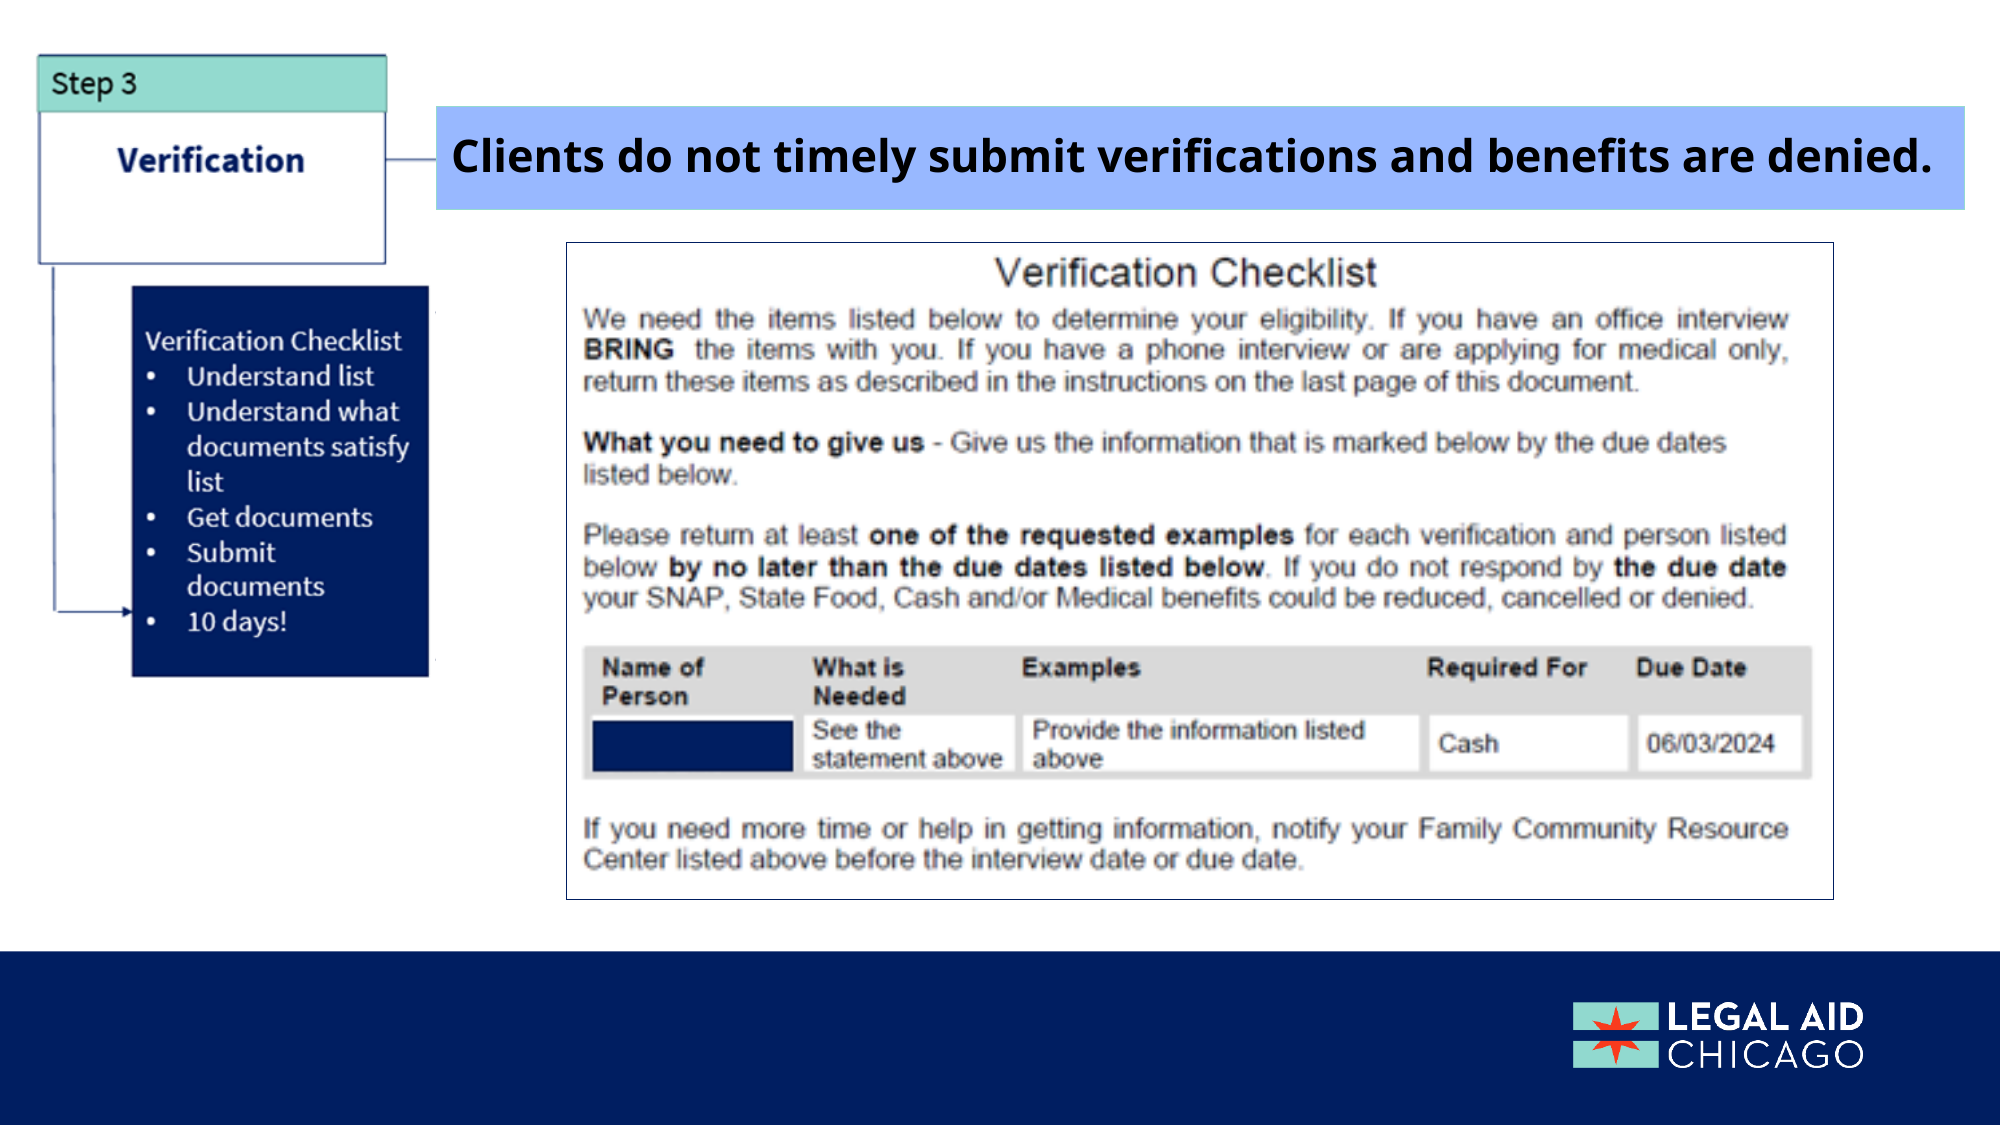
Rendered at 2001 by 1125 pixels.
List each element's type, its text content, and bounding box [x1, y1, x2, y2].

picture [566, 242, 1834, 900]
picture [1573, 1002, 1863, 1068]
text_box Clients do not timely submit verifications and benefits are denied. [436, 106, 1965, 210]
picture [18, 38, 436, 688]
